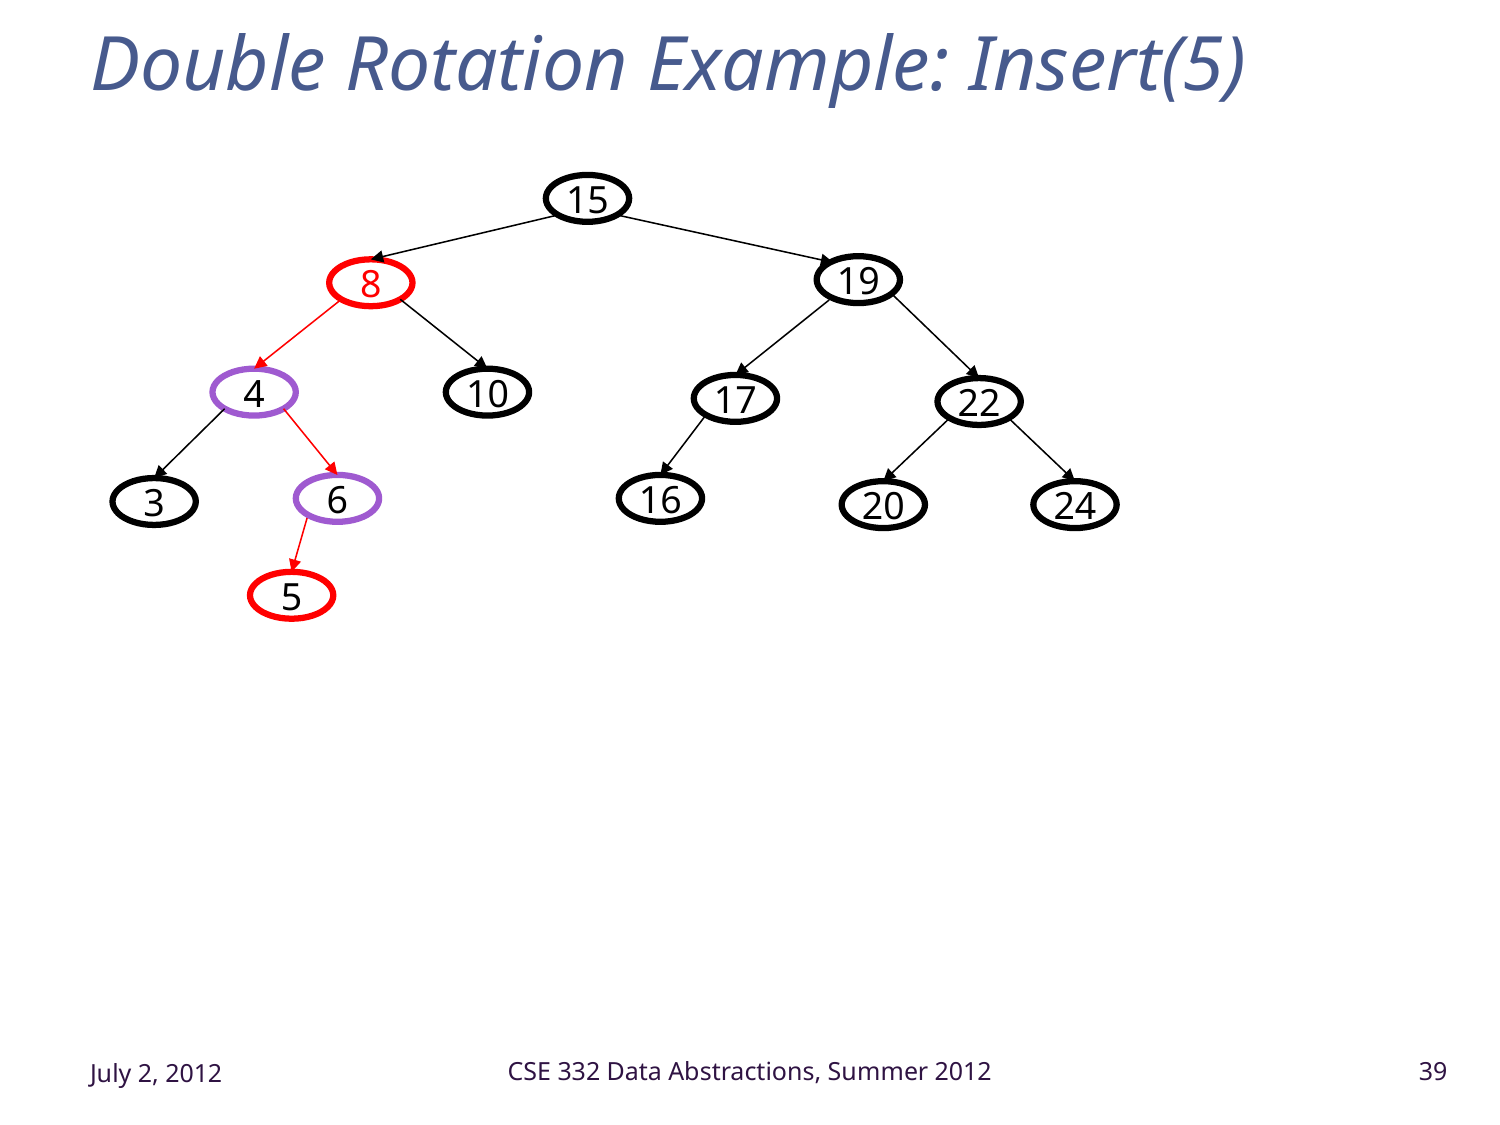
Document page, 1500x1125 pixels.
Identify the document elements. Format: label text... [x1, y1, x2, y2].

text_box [891, 293, 980, 376]
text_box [883, 421, 950, 479]
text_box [370, 217, 559, 257]
text_box 6 [295, 475, 380, 522]
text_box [1008, 421, 1076, 479]
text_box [283, 411, 338, 472]
text_box 20 [841, 481, 925, 529]
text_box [153, 411, 225, 476]
text_box 17 [693, 375, 778, 422]
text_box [400, 302, 488, 366]
text_box 4 [212, 368, 296, 416]
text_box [291, 514, 309, 573]
text_box 5 [249, 572, 334, 619]
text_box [660, 417, 707, 472]
text_box 22 [937, 378, 1021, 425]
text_box 8 [329, 259, 413, 307]
footer CSE 332 Data Abstractions, Summer 2012 [348, 1042, 1152, 1103]
text_box 16 [618, 475, 703, 522]
text_box 15 [545, 174, 630, 222]
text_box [735, 299, 830, 373]
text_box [616, 217, 834, 263]
text_box 19 [816, 256, 901, 304]
text_box 24 [1033, 481, 1117, 529]
title Double Rotation Example: Insert(5) [75, 20, 1463, 100]
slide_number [75, 1042, 338, 1103]
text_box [253, 302, 342, 366]
slide_number 39 [1333, 1042, 1463, 1103]
text_box 10 [445, 368, 530, 416]
text_box 3 [112, 478, 196, 525]
